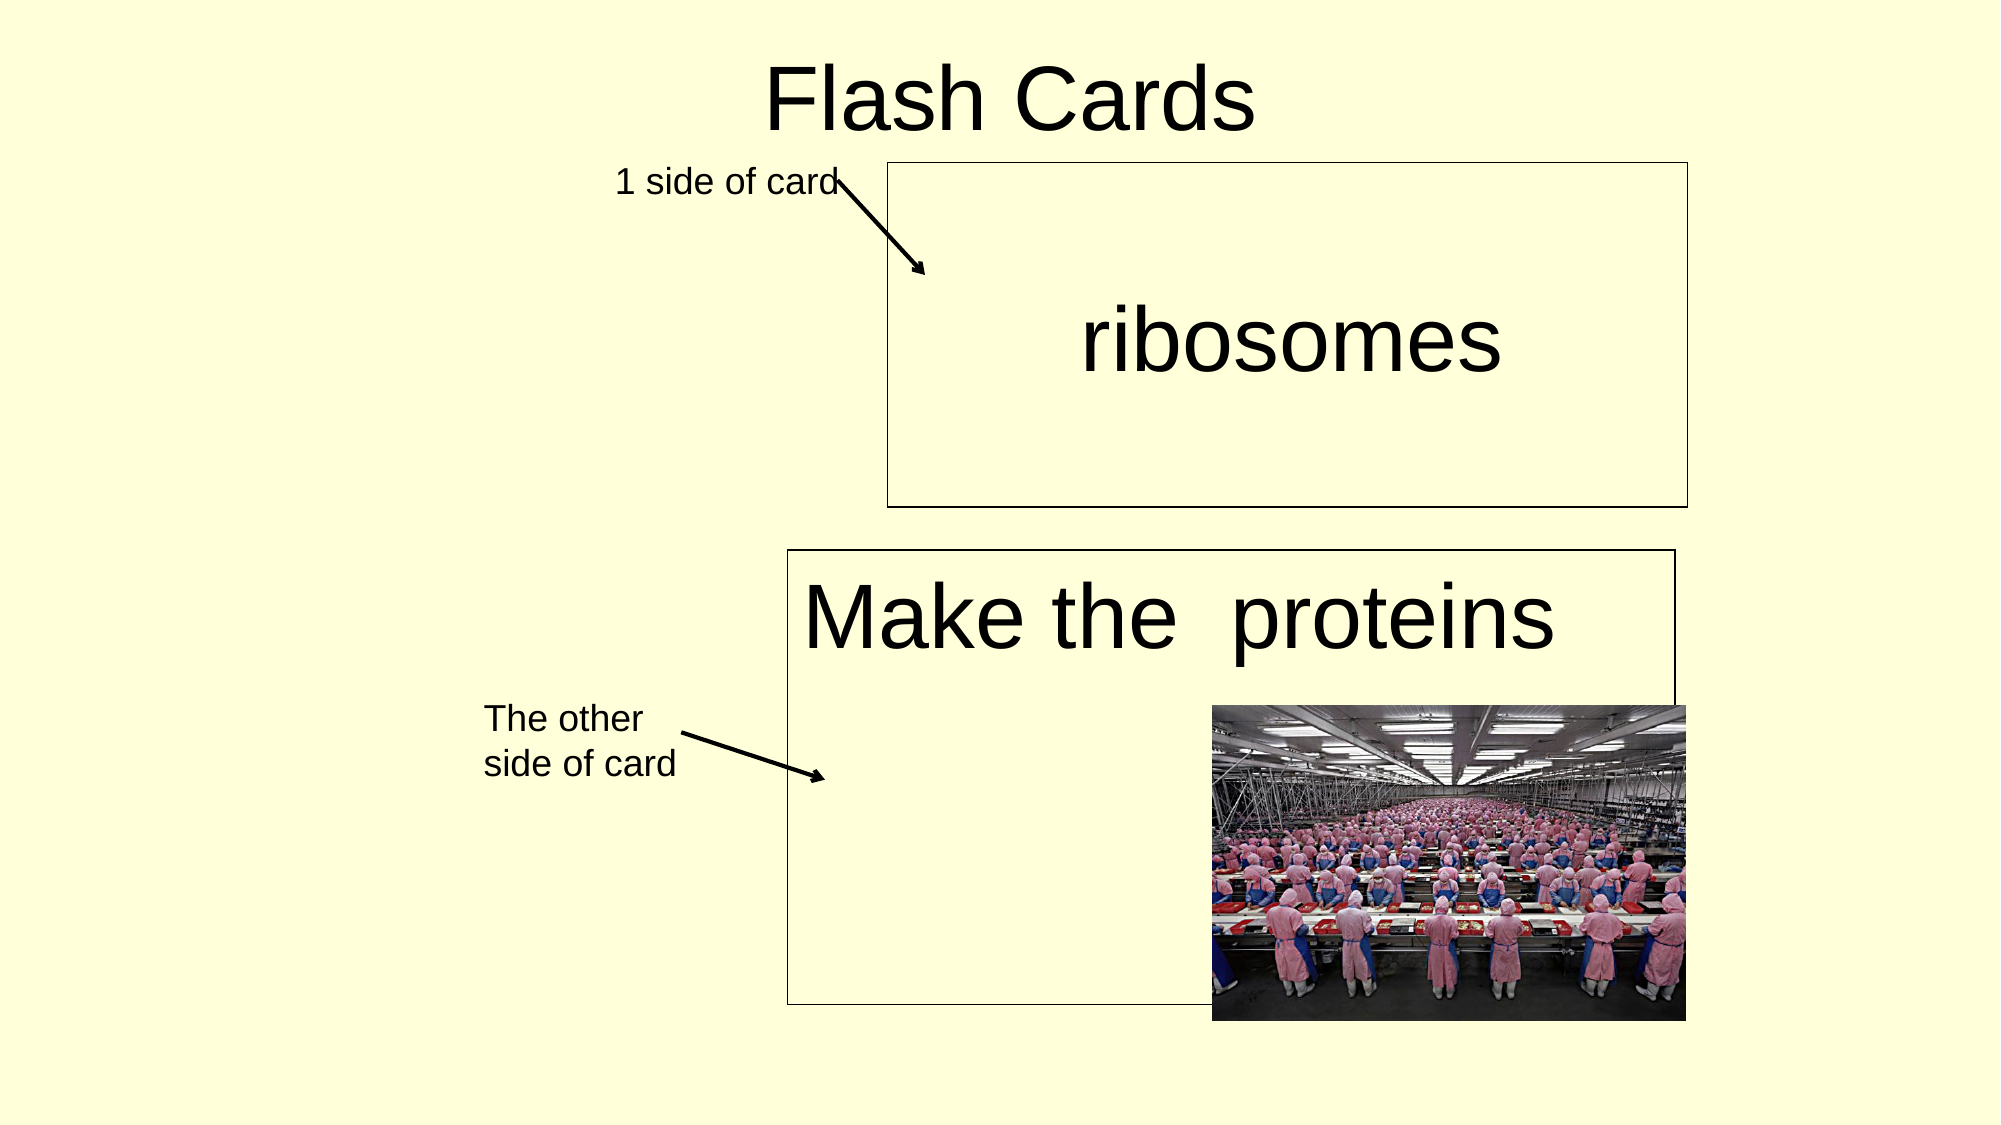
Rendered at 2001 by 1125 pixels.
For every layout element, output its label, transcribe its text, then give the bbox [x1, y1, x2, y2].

text_box The other side of card [468, 686, 732, 791]
picture [1212, 705, 1686, 1021]
title Flash Cards [336, 0, 1687, 188]
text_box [837, 179, 926, 276]
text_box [680, 732, 826, 780]
text_box 1 side of card [600, 149, 863, 210]
text_box ribosomes [887, 162, 1688, 508]
text_box Make the proteins [787, 549, 1675, 1005]
